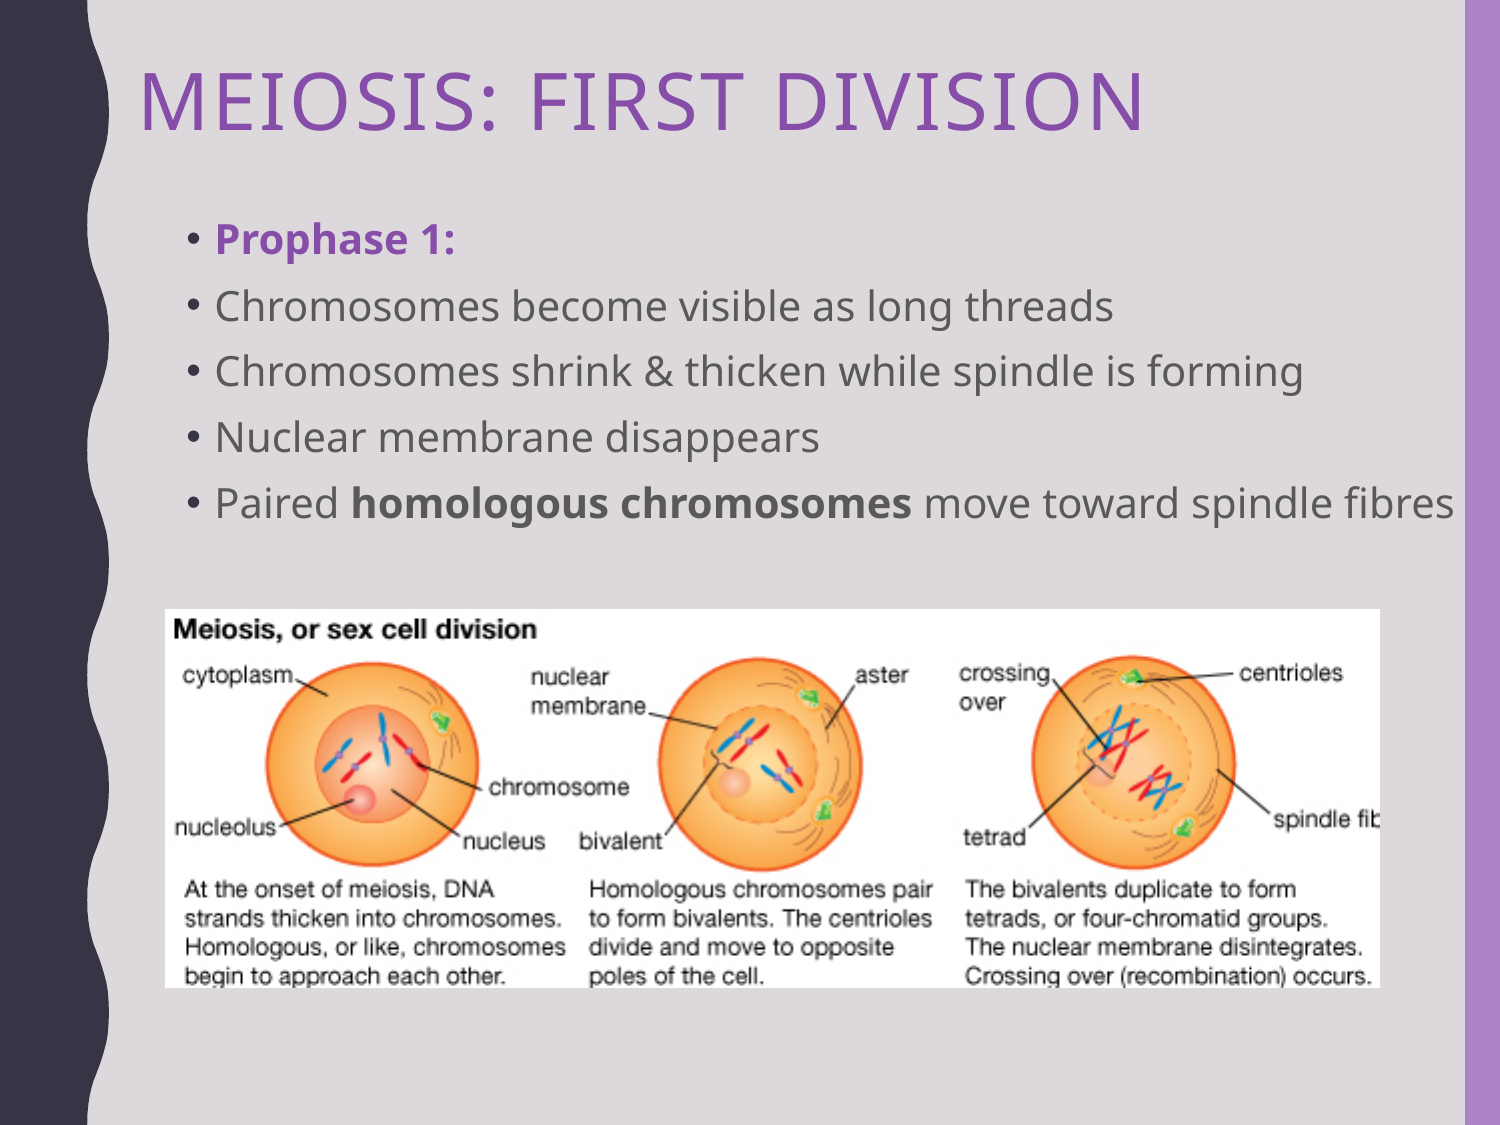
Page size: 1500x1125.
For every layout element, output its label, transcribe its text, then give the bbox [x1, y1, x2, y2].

list Prophase 1: Chromosomes become visible as long threads Chromosomes shrink & thicken while spindle is forming Nuclear membrane disappears Paired homologous chromosomes move toward spindle fibres [171, 200, 1500, 1060]
picture [165, 609, 1380, 988]
title Meiosis: First Division [122, 54, 1473, 197]
